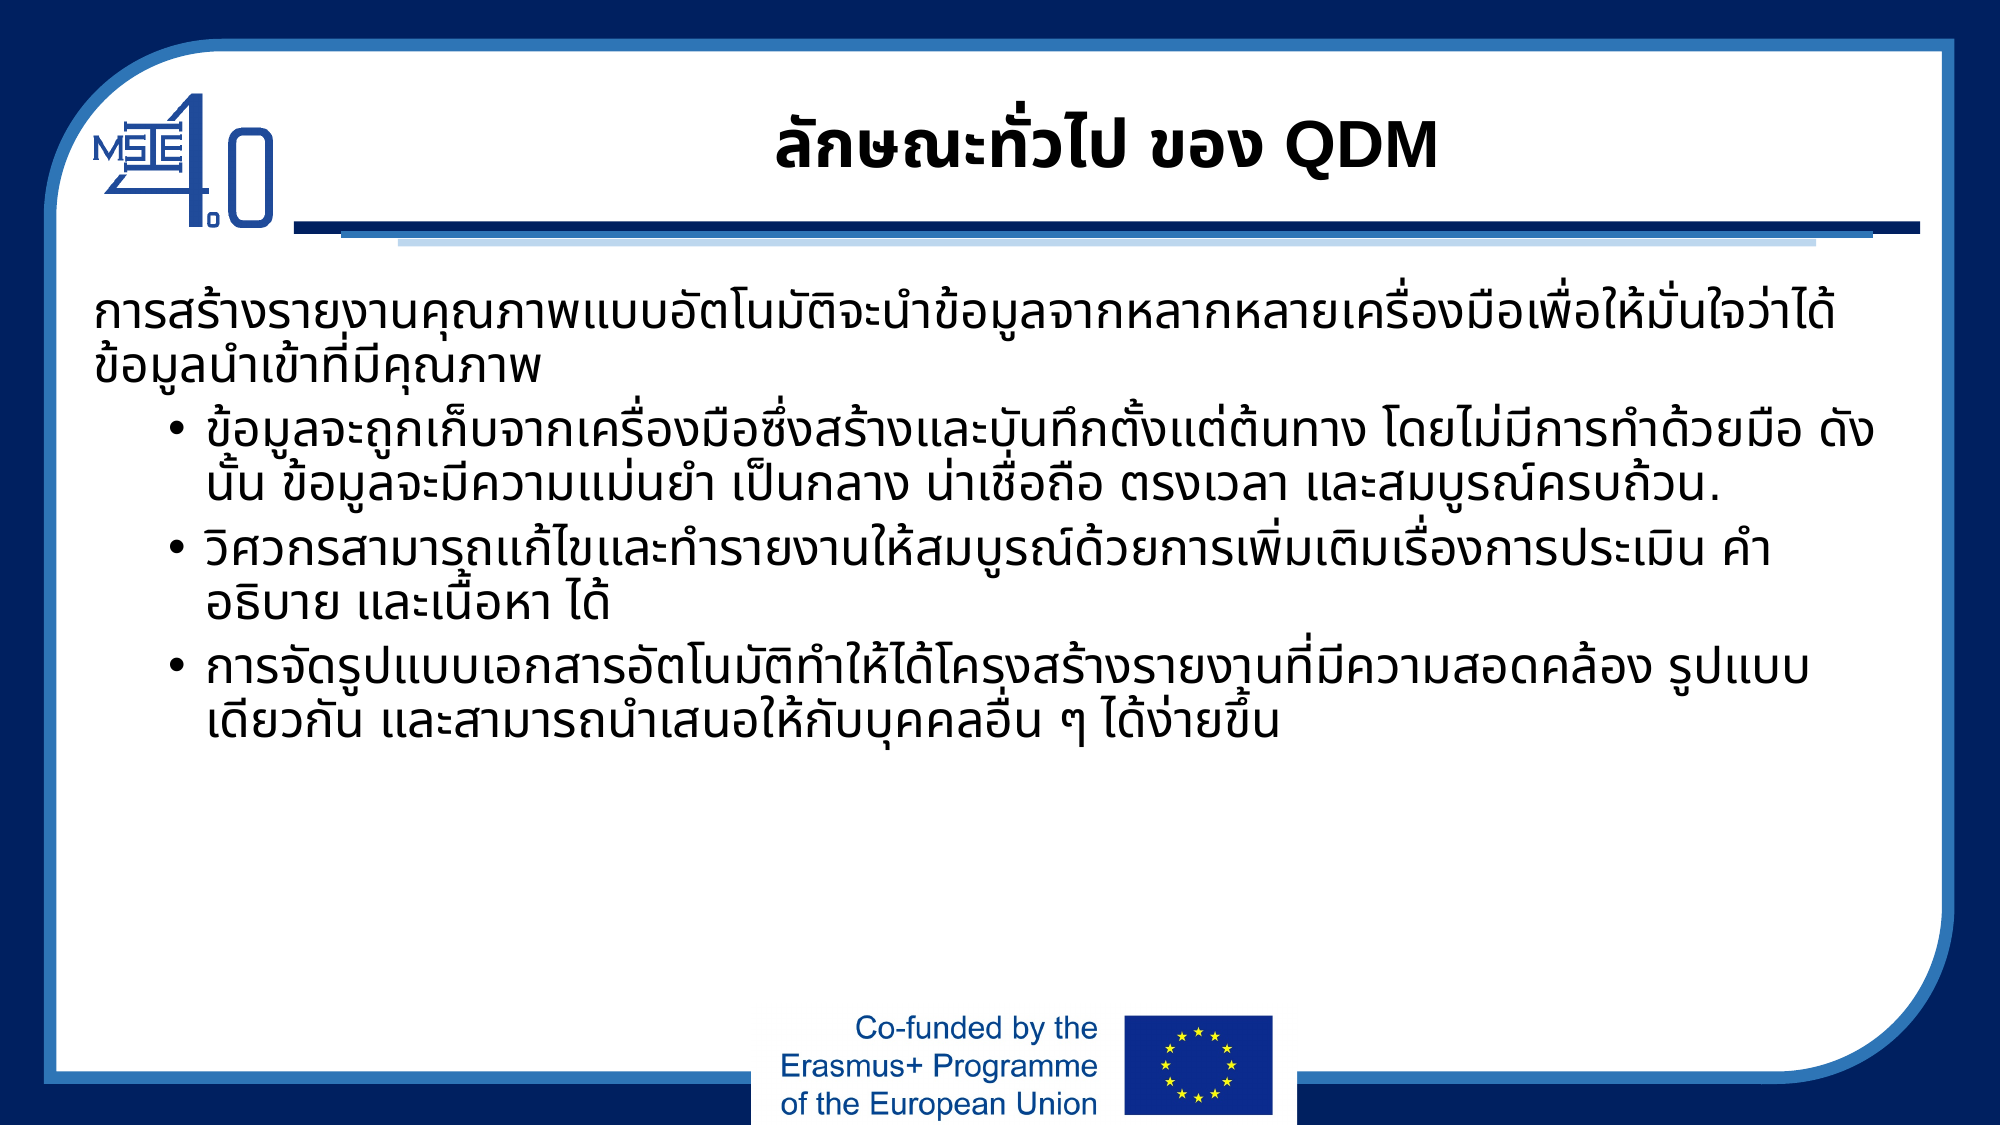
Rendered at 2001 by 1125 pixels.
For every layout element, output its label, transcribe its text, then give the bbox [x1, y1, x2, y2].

picture [751, 1003, 1298, 1125]
title ลักษณะทั่วไป ของ QDM [294, 73, 1921, 220]
list การสร้างรายงานคุณภาพแบบอัตโนมัติจะนำข้อมูลจากหลากหลายเครื่องมือเพื่อให้มั่นใจว่าได้ข้อมูลนำเข้าที่มีคุณภาพ ข้อมูลจะถูกเก็บจากเครื่องมือซึ่งสร้างและบันทึกตั้งแต่ต้นทาง โดยไม่มีการทำด้วยมือ ดังนั้น ข้อมูลจะมีความแม่นยำ เป็นกลาง น่าเชื่อถือ ตรงเวลา และสมบูรณ์ครบถ้วน. วิศวกรสามารถแก้ไขและทำรายงานให้สมบูรณ์ด้วยการเพิ่มเติมเรื่องการประเมิน คำอธิบาย และเนื้อหา ได้ การจัดรูปแบบเอกสารอัตโนมัติทำให้ได้โครงสร้างรายงานที่มีความสอดคล้อง รูปแบบเดียวกัน และสามารถนำเสนอให้กับบุคคลอื่น ๆ ได้ง่ายขึ้น [78, 277, 1921, 984]
